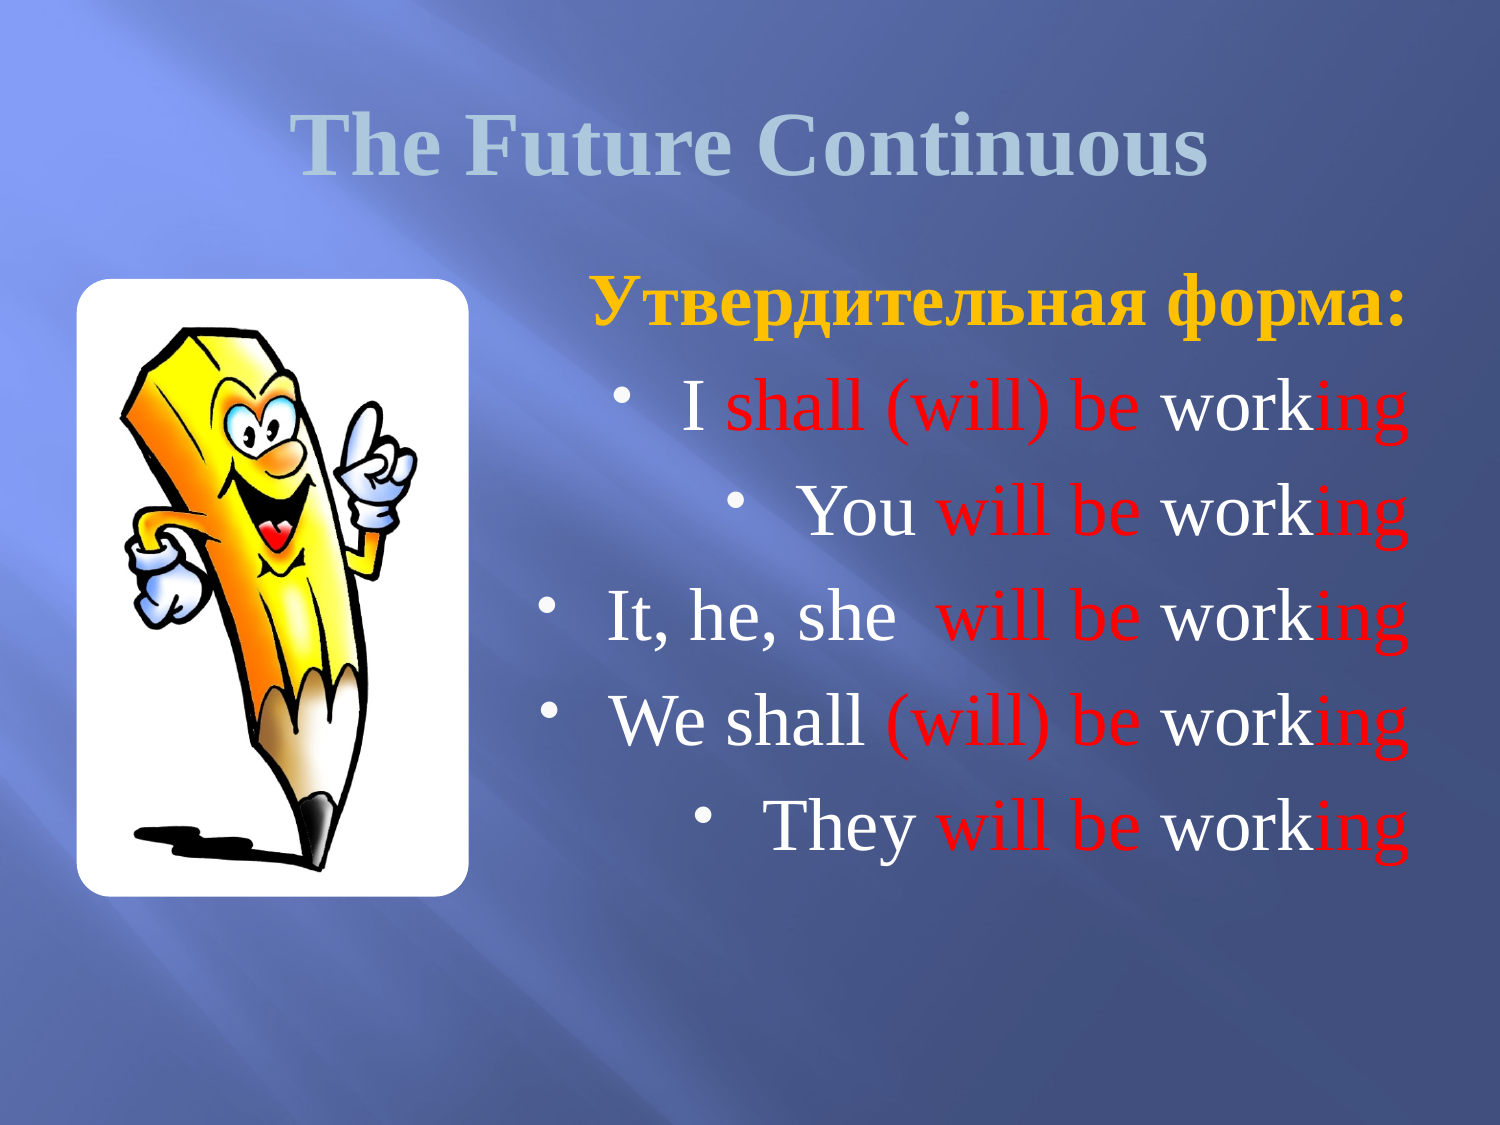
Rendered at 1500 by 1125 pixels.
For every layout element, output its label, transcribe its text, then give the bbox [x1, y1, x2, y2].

title The Future Continuous [75, 45, 1425, 233]
picture [76, 278, 469, 897]
list Утвердительная форма: I shall (will) be working You will be working It, he, she will be working We shall (will) be working They will be working [75, 243, 1425, 1035]
